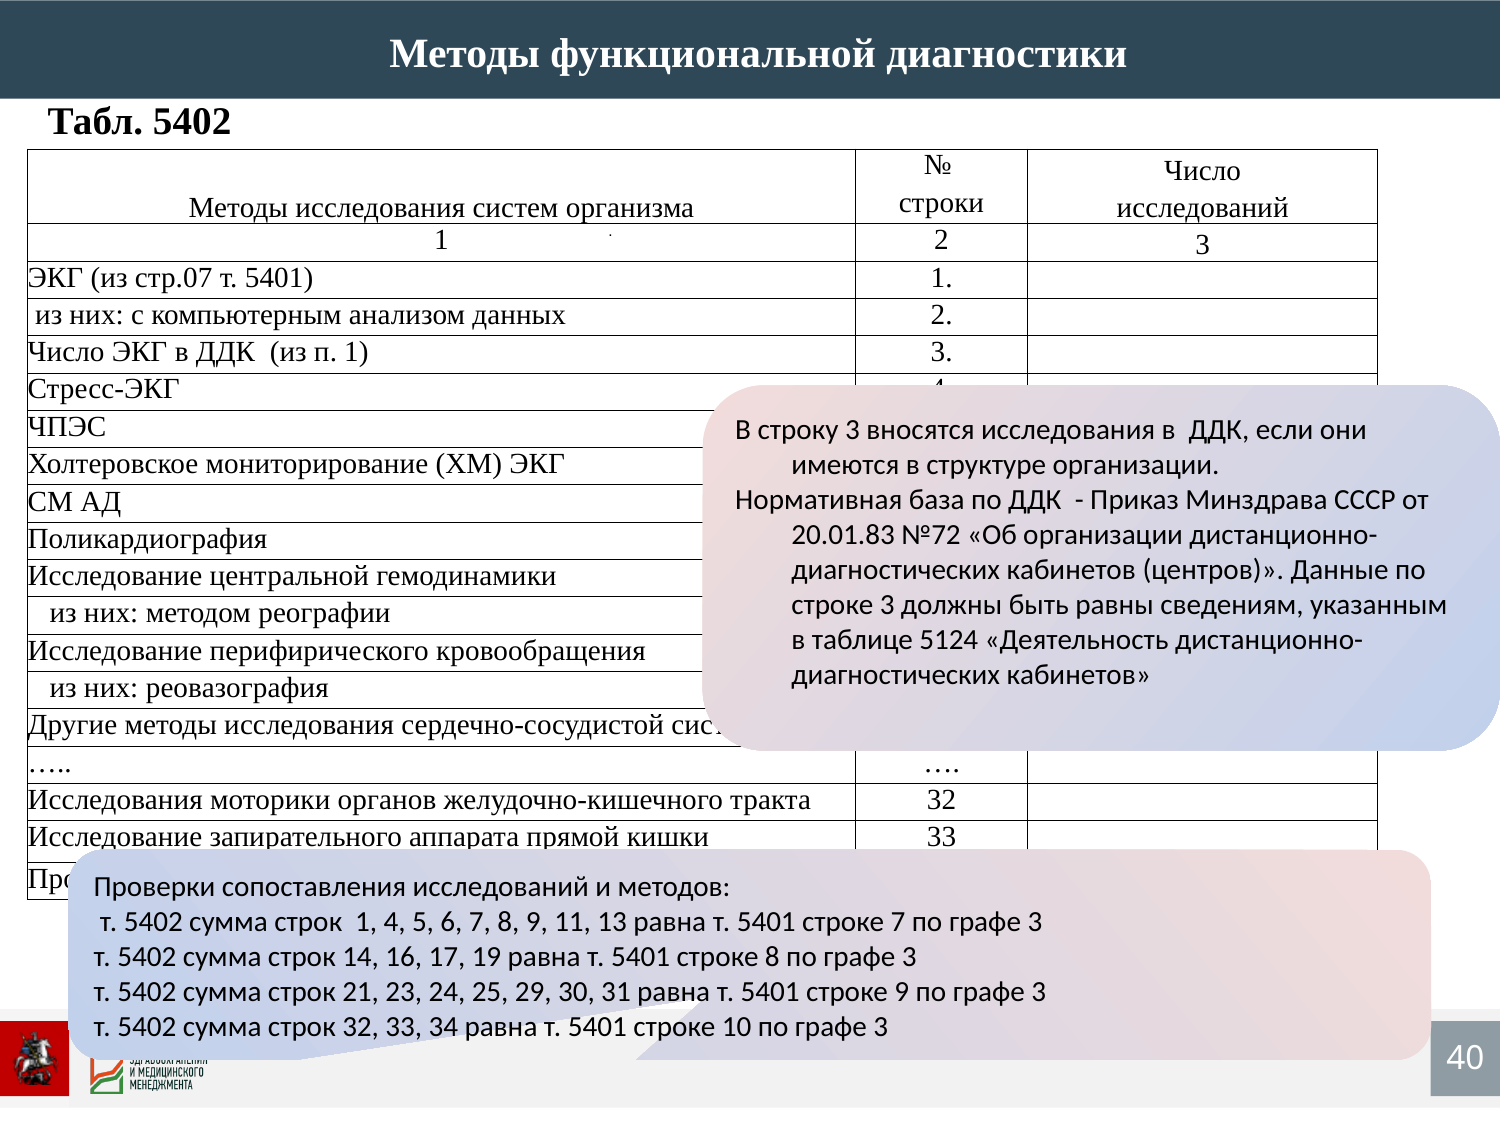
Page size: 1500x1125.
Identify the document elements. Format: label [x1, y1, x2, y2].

table_cell [1028, 821, 1377, 849]
table_cell [28, 863, 75, 899]
table_cell [1028, 224, 1377, 261]
table_header [1028, 150, 1377, 186]
table_cell [28, 523, 702, 559]
table_cell [28, 411, 713, 447]
table_cell [856, 336, 1027, 373]
table_cell [28, 224, 855, 261]
table_cell [28, 374, 855, 410]
table_cell [1028, 262, 1377, 298]
table_cell [28, 336, 855, 373]
table_cell [28, 709, 738, 746]
table_cell [856, 224, 1027, 261]
table_cell [856, 299, 1027, 335]
table_cell [856, 751, 1027, 783]
table_cell [28, 560, 702, 596]
table_cell [856, 262, 1027, 298]
table_cell [856, 784, 1027, 820]
table_header [856, 150, 1027, 186]
table_cell [28, 747, 855, 783]
table_cell [1028, 336, 1377, 373]
table_cell [28, 485, 702, 522]
table_cell [28, 262, 855, 298]
table_cell [856, 374, 1027, 385]
table_header [28, 150, 855, 223]
table_cell [1028, 299, 1377, 335]
table_cell [856, 186, 1027, 223]
table_cell [28, 448, 702, 484]
table_cell [1028, 784, 1377, 820]
table_cell [28, 635, 702, 671]
table_cell [1028, 751, 1377, 783]
title [0, 87, 290, 150]
table_cell [1028, 186, 1377, 223]
text_box [702, 385, 1500, 751]
table_cell [856, 821, 1027, 849]
table_cell [28, 821, 855, 862]
table_cell [28, 672, 705, 708]
text_box [68, 849, 1432, 1060]
text_box [53, 19, 1454, 82]
table_cell [1028, 374, 1377, 385]
table_cell [28, 597, 702, 634]
table_cell [28, 299, 855, 335]
table_cell [28, 784, 855, 820]
